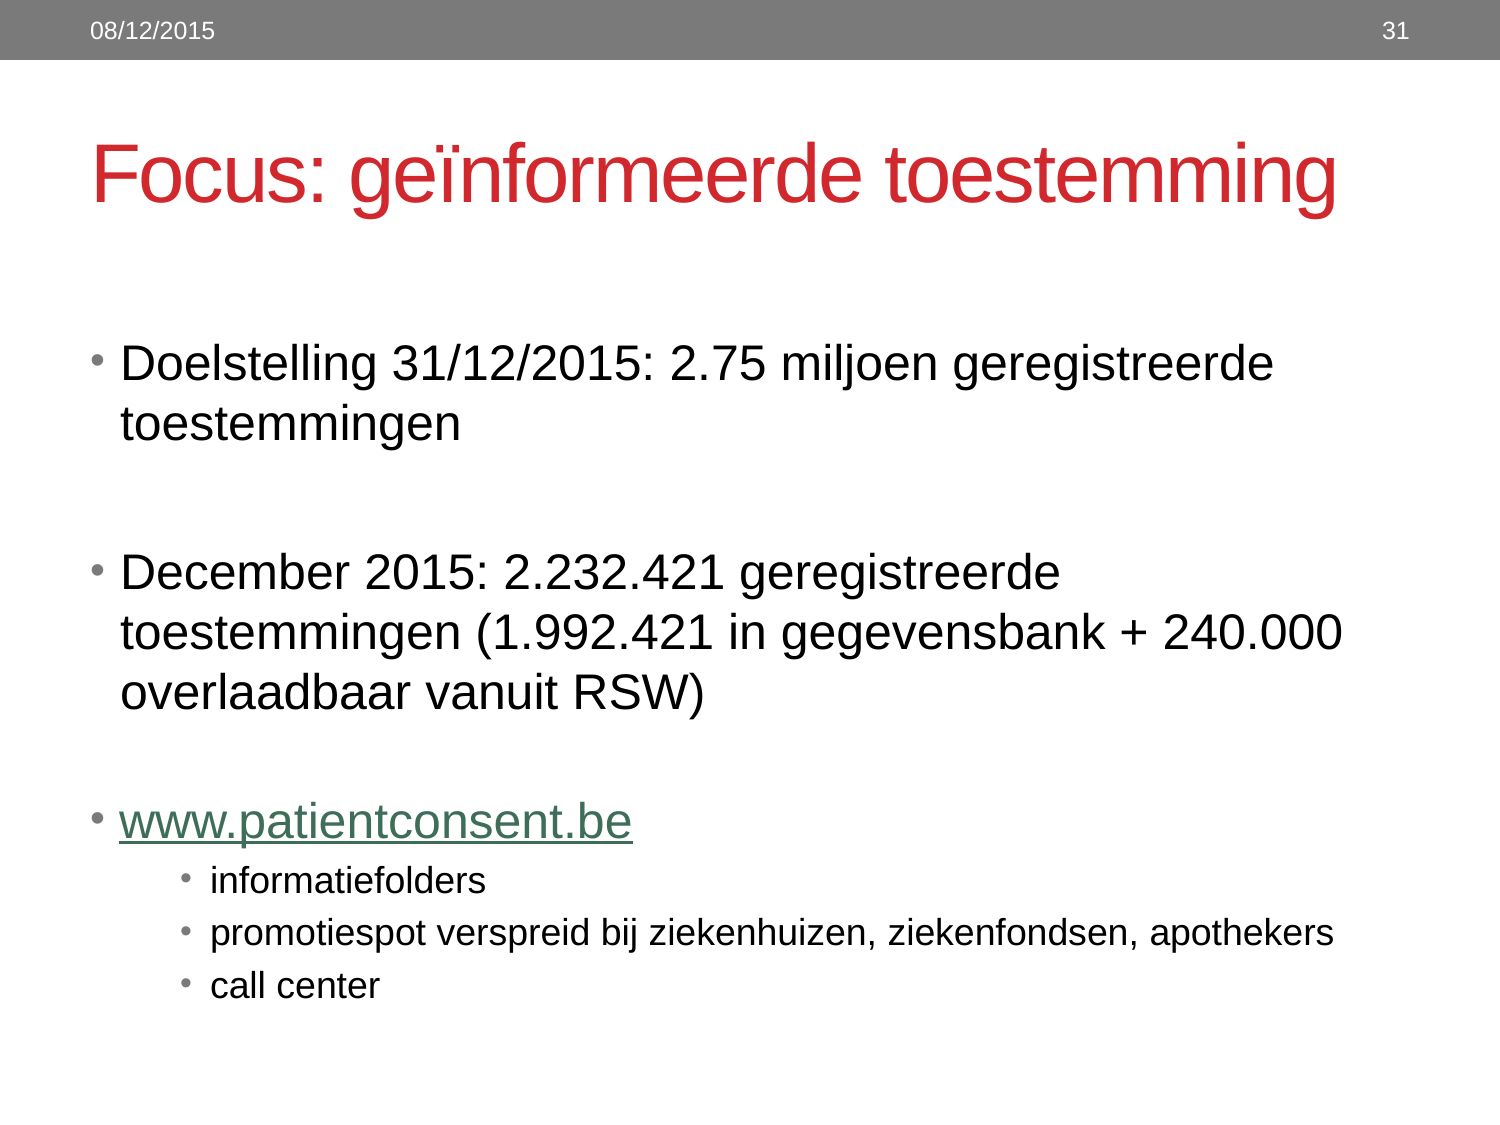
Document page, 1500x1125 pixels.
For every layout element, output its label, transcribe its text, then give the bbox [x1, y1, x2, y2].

list Doelstelling 31/12/2015: 2.75 miljoen geregistreerde toestemmingen December 2015: 2.232.421 geregistreerde toestemmingen (1.992.421 in gegevensbank + 240.000 overlaadbaar vanuit RSW) www.patientconsent.be informatiefolders promotiespot verspreid bij ziekenhuizen, ziekenfondsen, apothekers call center [75, 262, 1425, 1063]
slide_number 31 [1250, 3, 1425, 57]
title Focus: geïnformeerde toestemming [75, 87, 1425, 250]
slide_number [75, 3, 550, 57]
